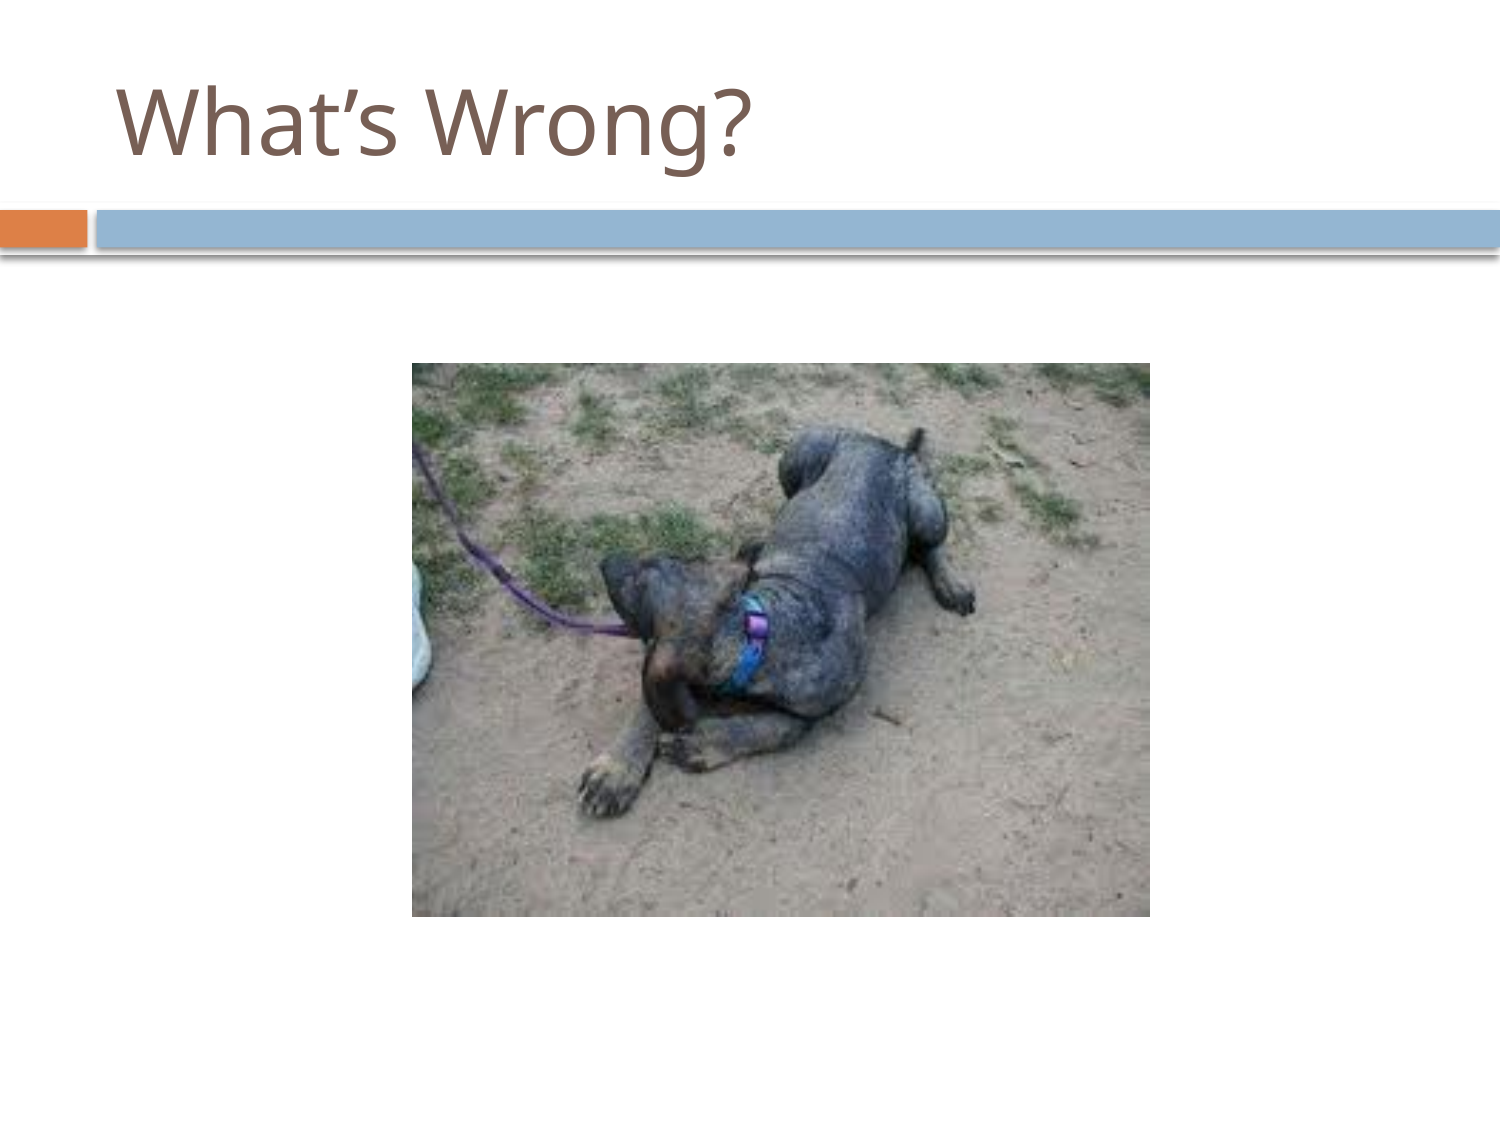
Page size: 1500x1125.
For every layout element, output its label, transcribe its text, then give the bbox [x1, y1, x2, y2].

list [412, 363, 1151, 917]
title What’s Wrong? [100, 37, 1438, 200]
